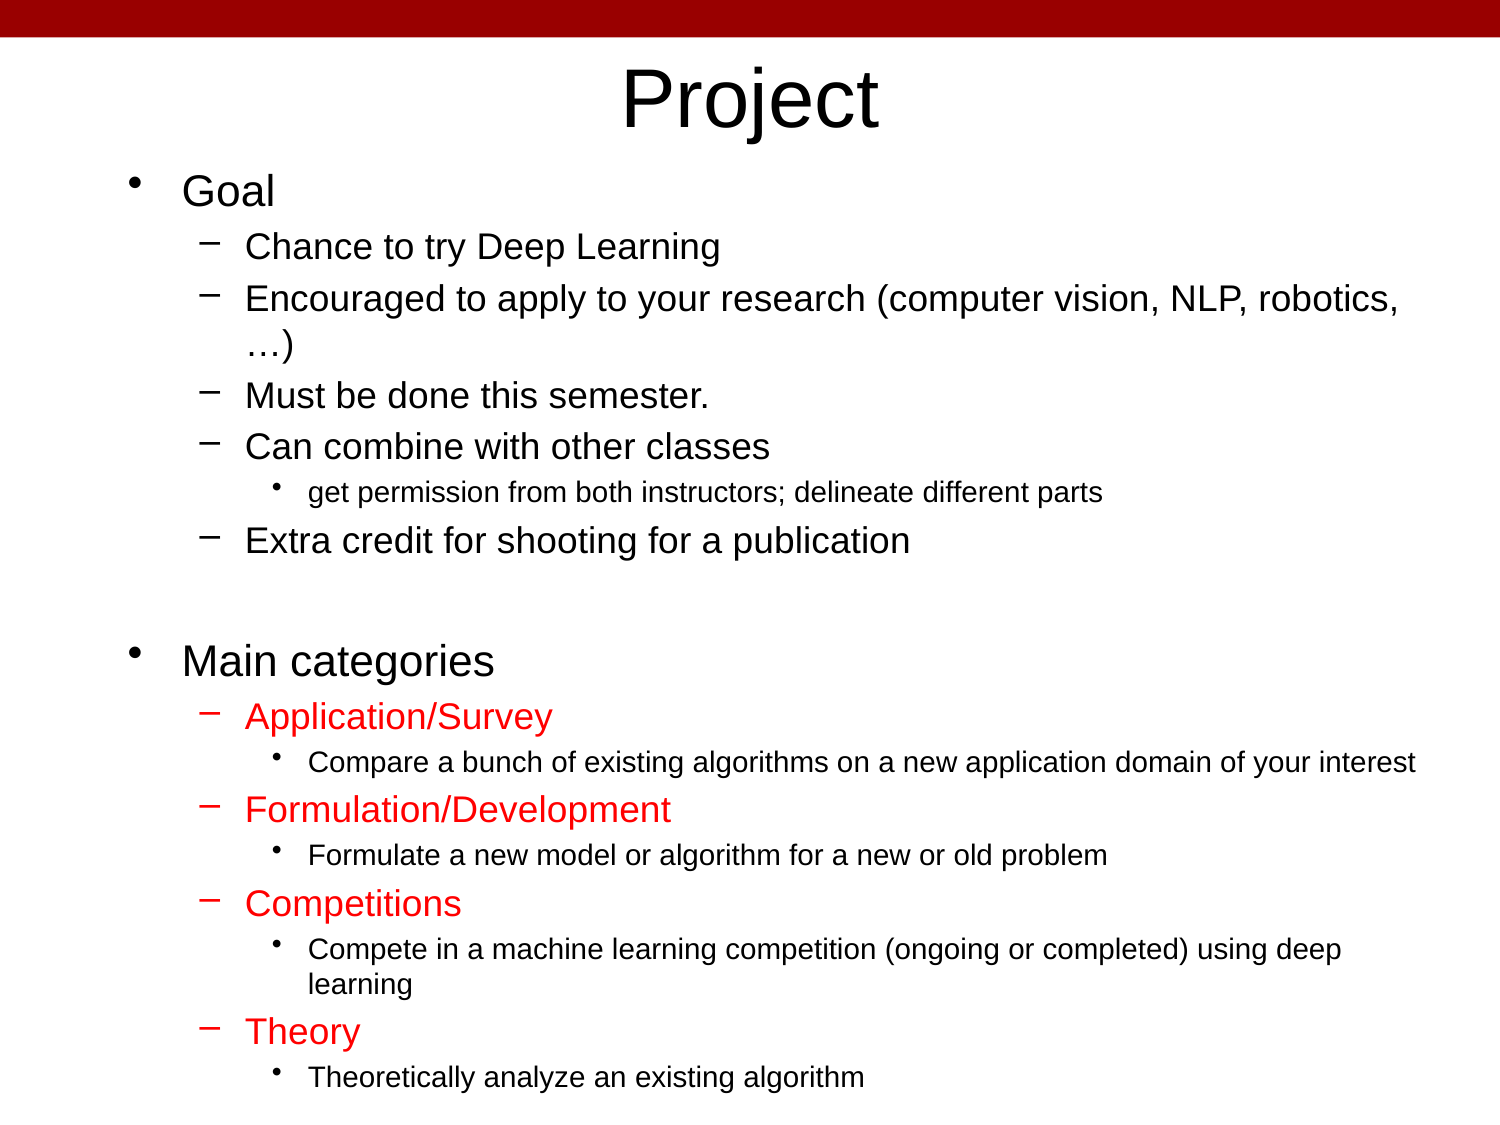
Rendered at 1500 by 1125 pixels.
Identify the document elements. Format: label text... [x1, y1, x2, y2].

title Project [112, 37, 1388, 151]
list Goal Chance to try Deep Learning Encouraged to apply to your research (computer vision, NLP, robotics,…) Must be done this semester. Can combine with other classes get permission from both instructors; delineate different parts Extra credit for shooting for a publication Main categories Application/Survey Compare a bunch of existing algorithms on a new application domain of your interest Formulation/Development Formulate a new model or algorithm for a new or old problem Competitions Compete in a machine learning competition (ongoing or completed) using deep learning Theory Theoretically analyze an existing algorithm [112, 154, 1463, 1108]
